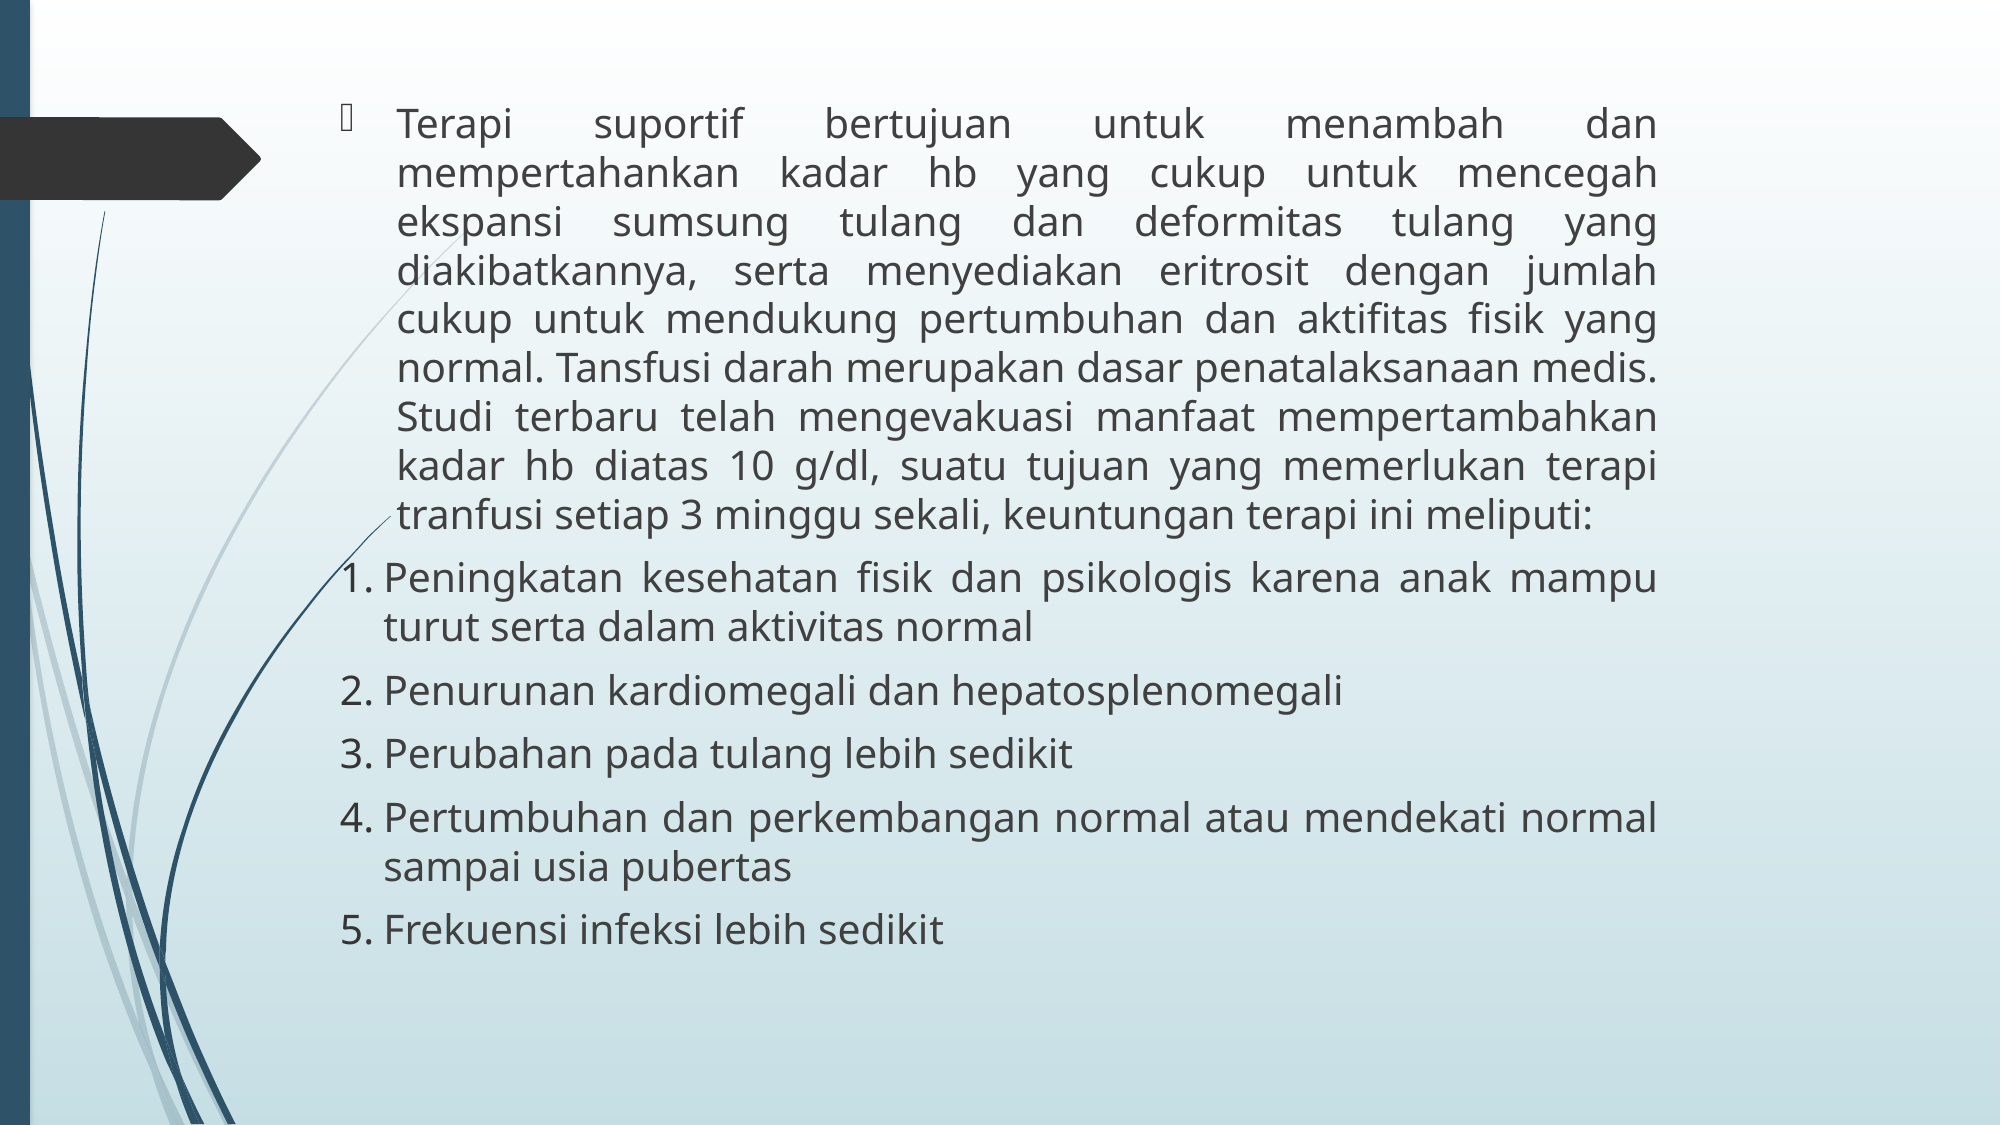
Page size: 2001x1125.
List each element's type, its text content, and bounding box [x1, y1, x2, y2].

list Terapi suportif bertujuan untuk menambah dan mempertahankan kadar hb yang cukup untuk mencegah ekspansi sumsung tulang dan deformitas tulang yang diakibatkannya, serta menyediakan eritrosit dengan jumlah cukup untuk mendukung pertumbuhan dan aktifitas fisik yang normal. Tansfusi darah merupakan dasar penatalaksanaan medis. Studi terbaru telah mengevakuasi manfaat mempertambahkan kadar hb diatas 10 g/dl, suatu tujuan yang memerlukan terapi tranfusi setiap 3 minggu sekali, keuntungan terapi ini meliputi: Peningkatan kesehatan fisik dan psikologis karena anak mampu turut serta dalam aktivitas normal Penurunan kardiomegali dan hepatosplenomegali Perubahan pada tulang lebih sedikit Pertumbuhan dan perkembangan normal atau mendekati normal sampai usia pubertas Frekuensi infeksi lebih sedikit [324, 90, 1675, 986]
